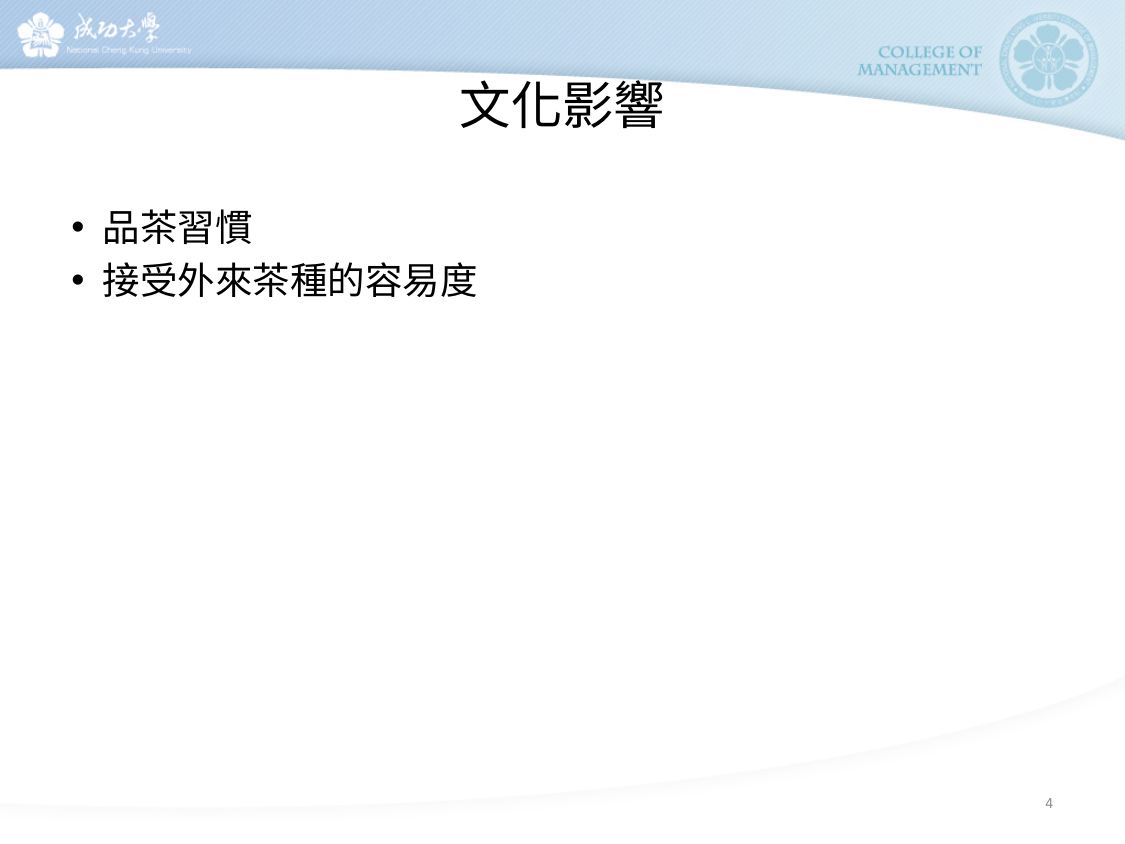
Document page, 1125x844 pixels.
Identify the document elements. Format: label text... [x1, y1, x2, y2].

title 文化影響 [56, 33, 1069, 175]
picture [0, 0, 1125, 844]
list 品茶習慣 接受外來茶種的容易度 [56, 196, 1069, 754]
slide_number 4 [806, 782, 1069, 827]
